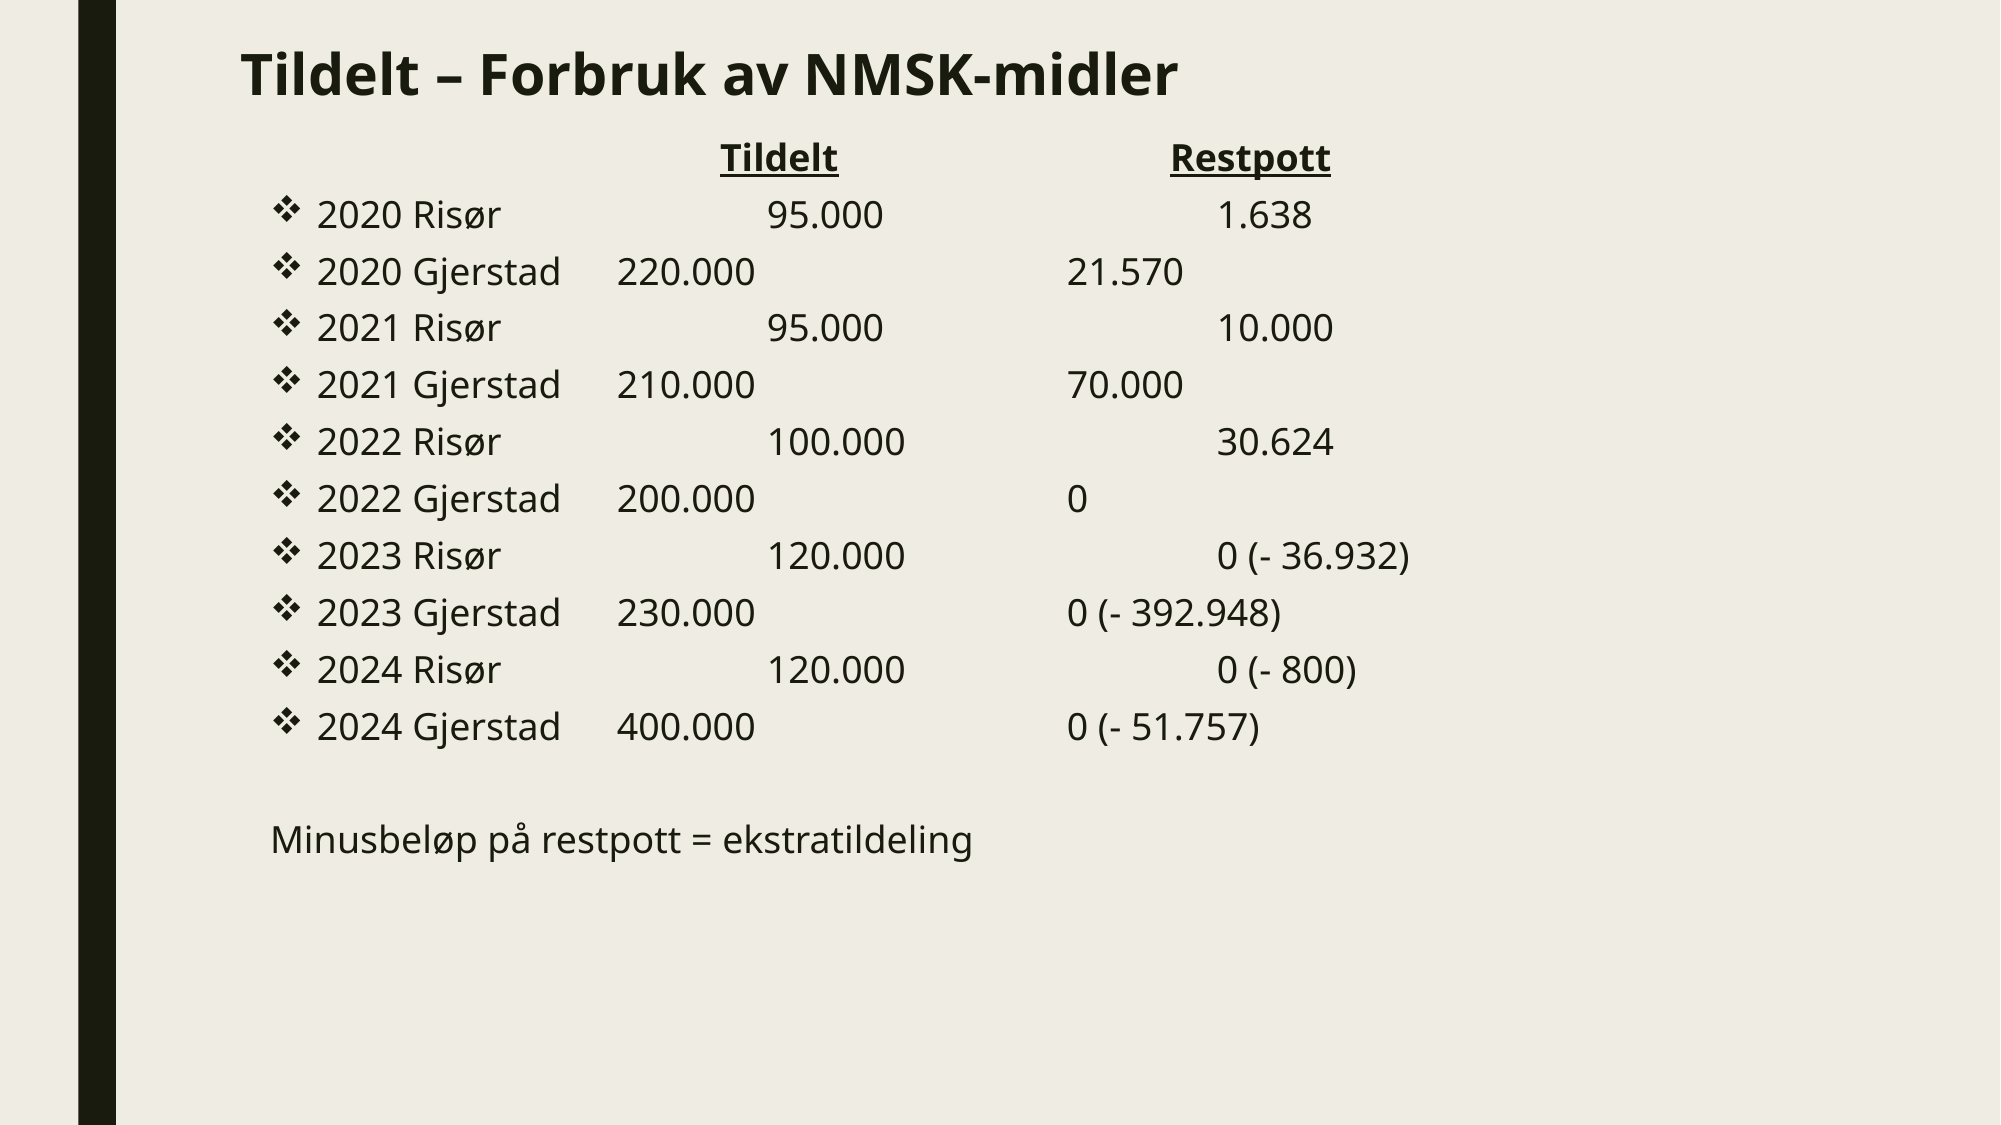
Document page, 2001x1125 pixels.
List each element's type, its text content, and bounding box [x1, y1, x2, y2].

title Tildelt – Forbruk av NMSK-midler [225, 39, 1317, 117]
list Tildelt Restpott 2020 Risør 95.000 1.638 2020 Gjerstad 220.000 21.570 2021 Risør 95.000 10.000 2021 Gjerstad 210.000 70.000 2022 Risør 100.000 30.624 2022 Gjerstad 200.000 0 2023 Risør 120.000 0 (- 36.932) 2023 Gjerstad 230.000 0 (- 392.948) 2024 Risør 120.000 0 (- 800) 2024 Gjerstad 400.000 0 (- 51.757) Minusbeløp på restpott = ekstratildeling [225, 129, 1902, 932]
